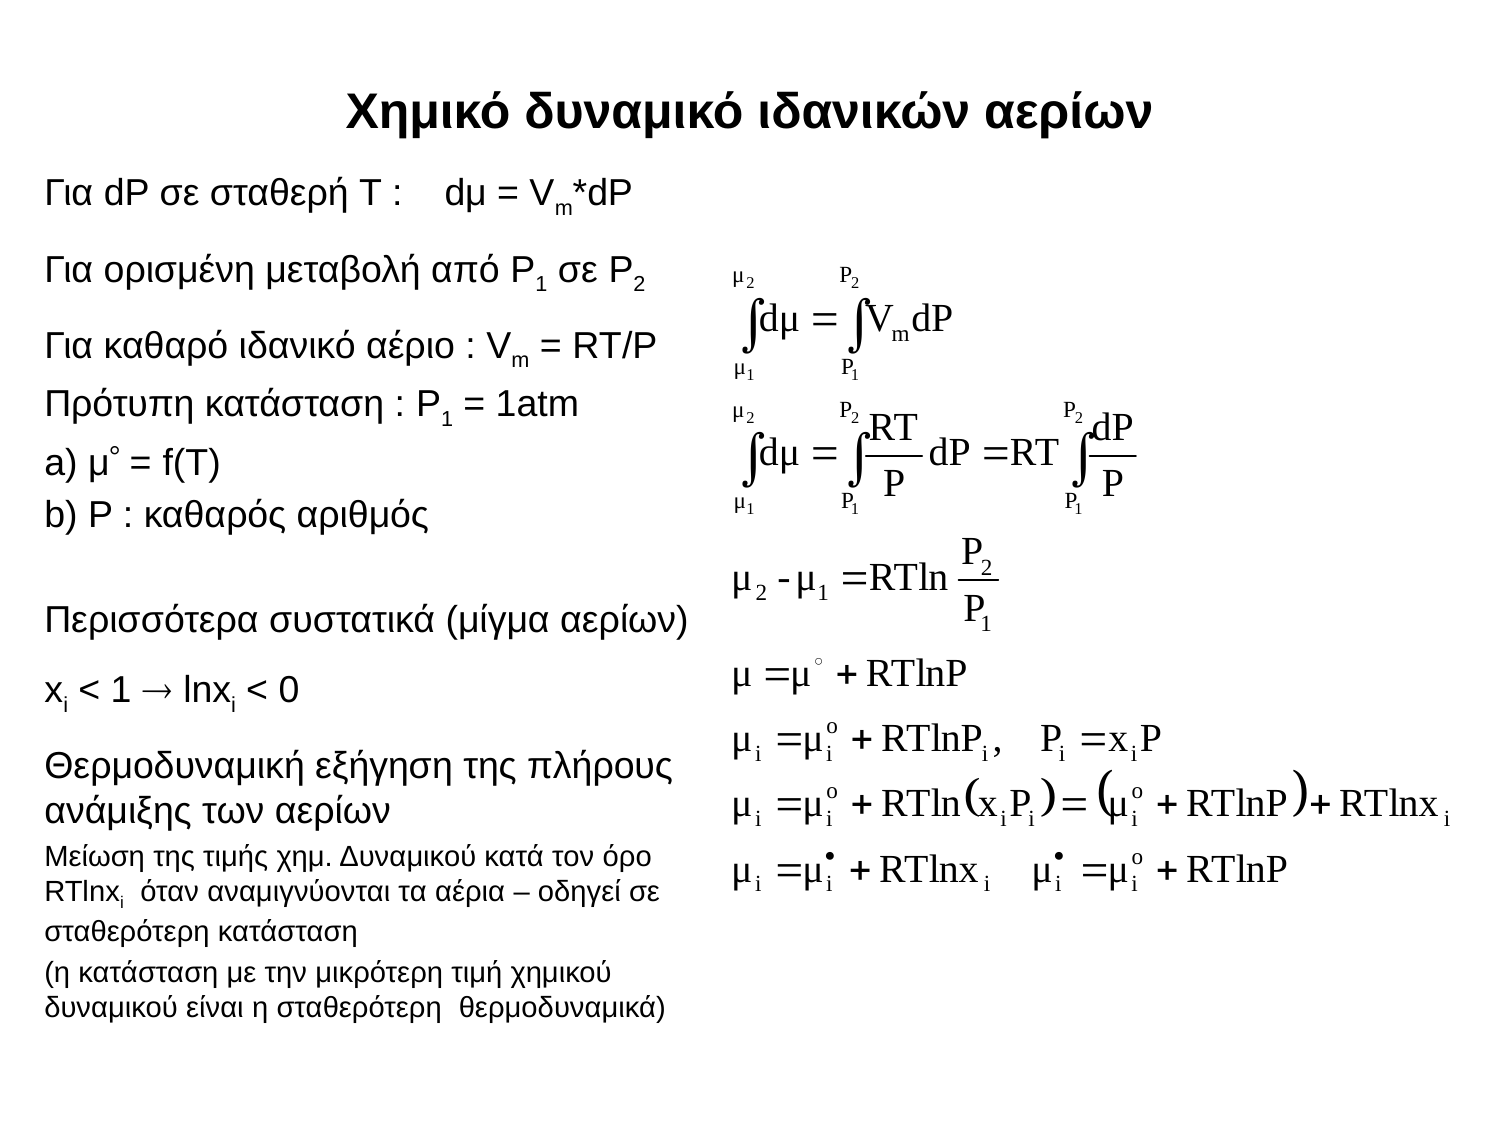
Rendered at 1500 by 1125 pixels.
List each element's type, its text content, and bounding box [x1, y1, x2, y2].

list Για dP σε σταθερή T : dμ = Vm*dP Για ορισμένη μεταβολή από P1 σε P2 Για καθαρό ιδανικό αέριο : Vm = RT/P Πρότυπη κατάσταση : P1 = 1atm μ = f(T) P : καθαρός αριθμός Περισσότερα συστατικά (μίγμα αερίων) xi < 1  lnxi < 0 Θερμοδυναμική εξήγηση της πλήρους ανάμιξης των αερίων Μείωση της τιμής χημ. Δυναμικού κατά τον όρο RTlnxi όταν αναμιγνύονται τα αέρια – οδηγεί σε σταθερότερη κατάσταση (η κατάσταση με την μικρότερη τιμή χημικού δυναμικού είναι η σταθερότερη θερμοδυναμικά) [29, 160, 727, 1012]
title Χημικό δυναμικό ιδανικών αερίων [74, 44, 1426, 173]
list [725, 255, 1463, 899]
